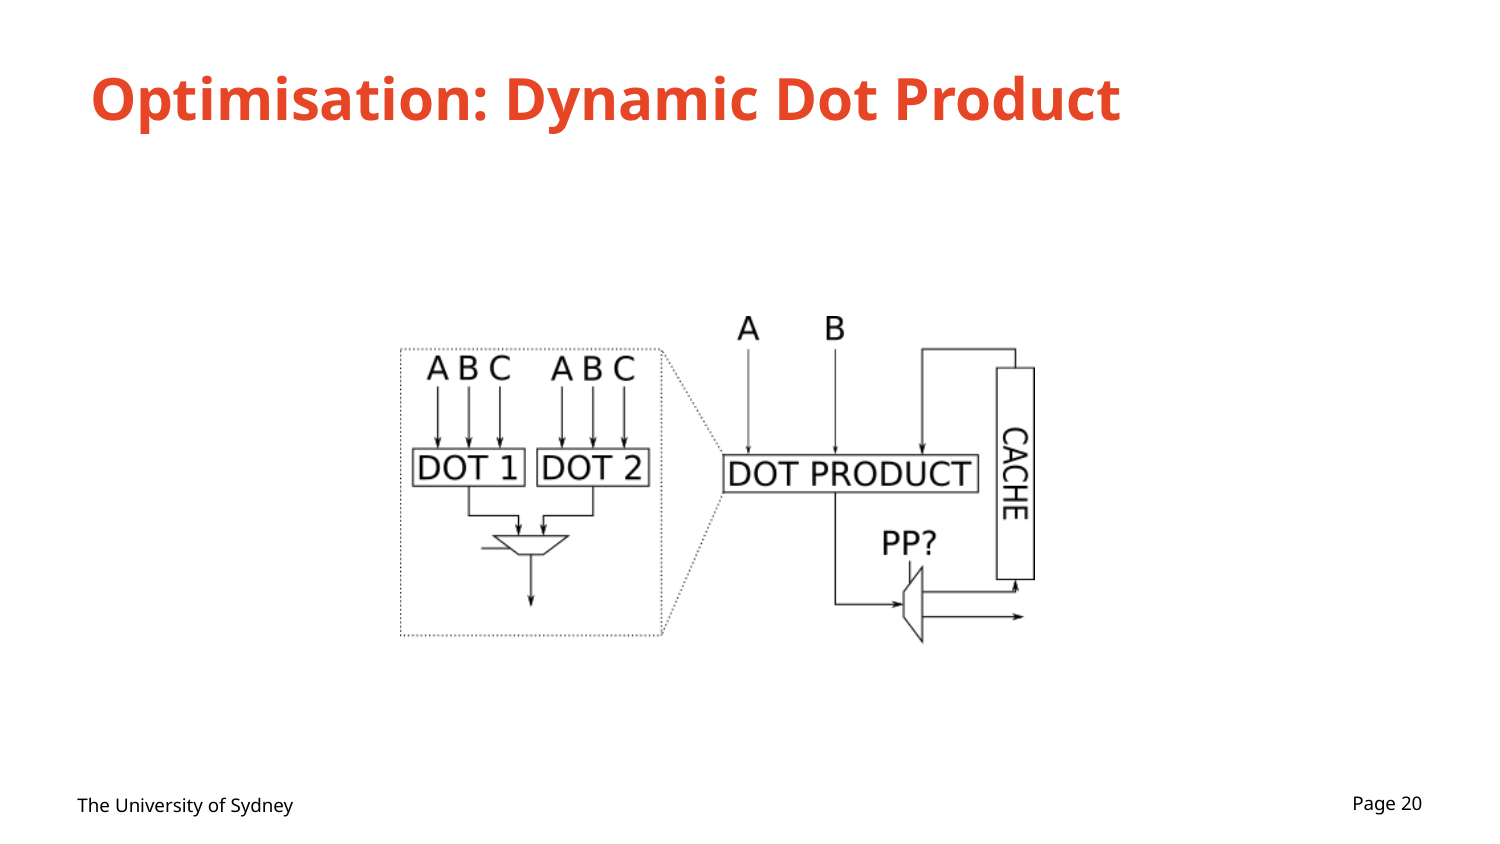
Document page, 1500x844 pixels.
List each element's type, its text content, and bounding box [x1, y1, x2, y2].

picture [400, 316, 1036, 644]
title Optimisation: Dynamic Dot Product [75, 26, 1425, 168]
